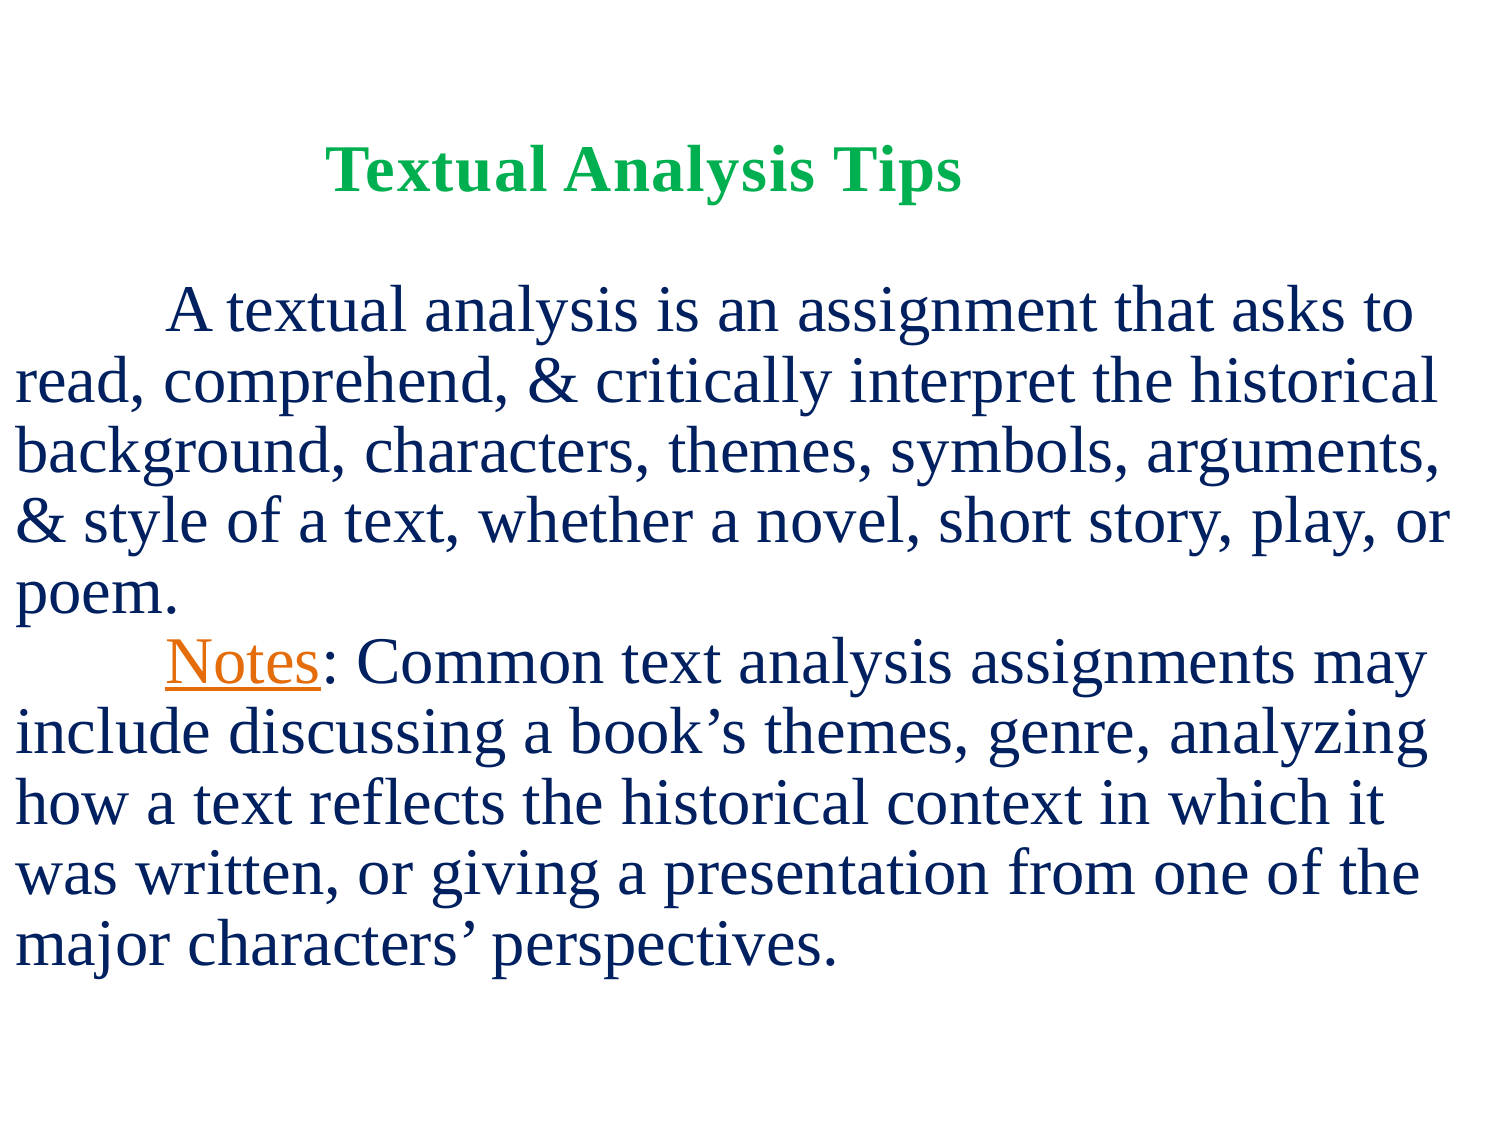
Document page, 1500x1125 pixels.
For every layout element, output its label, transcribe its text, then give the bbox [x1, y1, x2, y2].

title Textual Analysis Tips A textual analysis is an assignment that asks to read, comprehend, & critically interpret the historical background, characters, themes, symbols, arguments, & style of a text, whether a novel, short story, play, or poem. Notes: Common text analysis assignments may include discussing a book’s themes, genre, analyzing how a text reflects the historical context in which it was written, or giving a presentation from one of the major characters’ perspectives. [0, 0, 1488, 1113]
